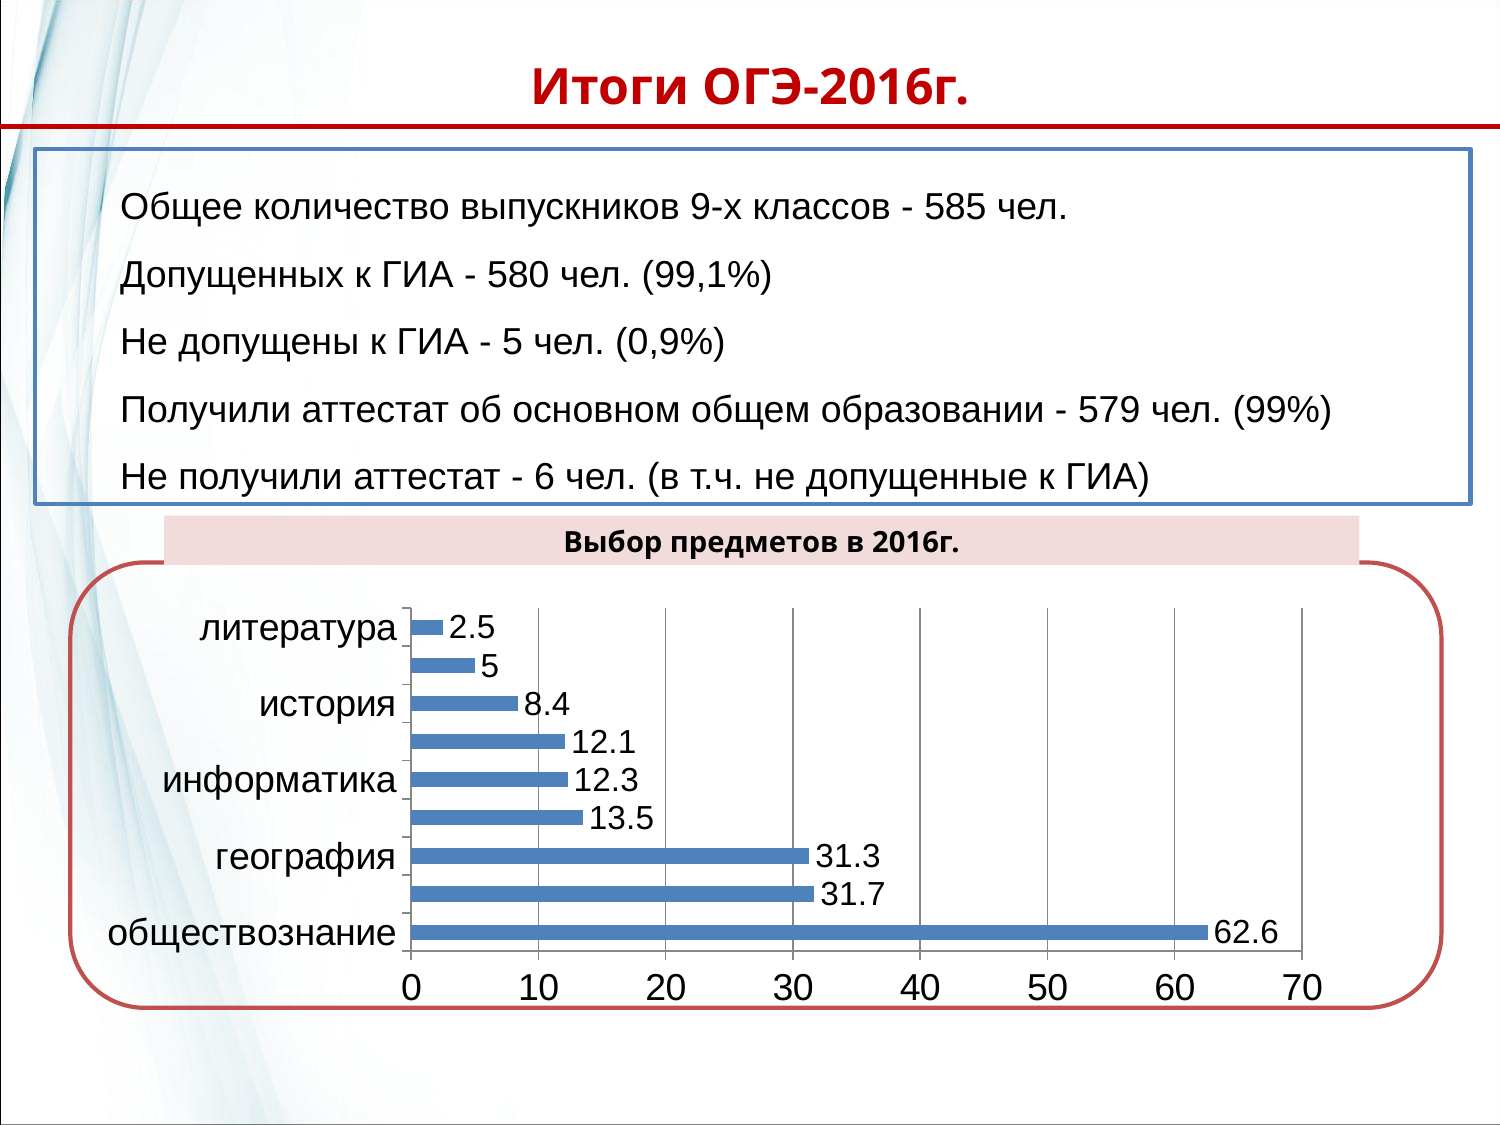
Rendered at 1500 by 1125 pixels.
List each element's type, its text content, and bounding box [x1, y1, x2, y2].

list [33, 147, 1473, 506]
text_box Выбор предметов в 2016г. [164, 515, 1360, 566]
chart [81, 597, 1348, 1017]
picture [0, 0, 1500, 124]
picture [0, 129, 1500, 1125]
text_box [68, 603, 76, 968]
title Итоги ОГЭ-2016г. [128, 46, 1372, 106]
text_box Общее количество выпускников 9-х классов - 585 чел. Допущенных к ГИА - 580 чел. (99,1%) Не допущены к ГИА - 5 чел. (0,9%) Получили аттестат об основном общем образовании - 579 чел. (99%) Не получили аттестат - 6 чел. (в т.ч. не допущенные к ГИА) [105, 152, 1407, 505]
text_box [77, 560, 1444, 1010]
